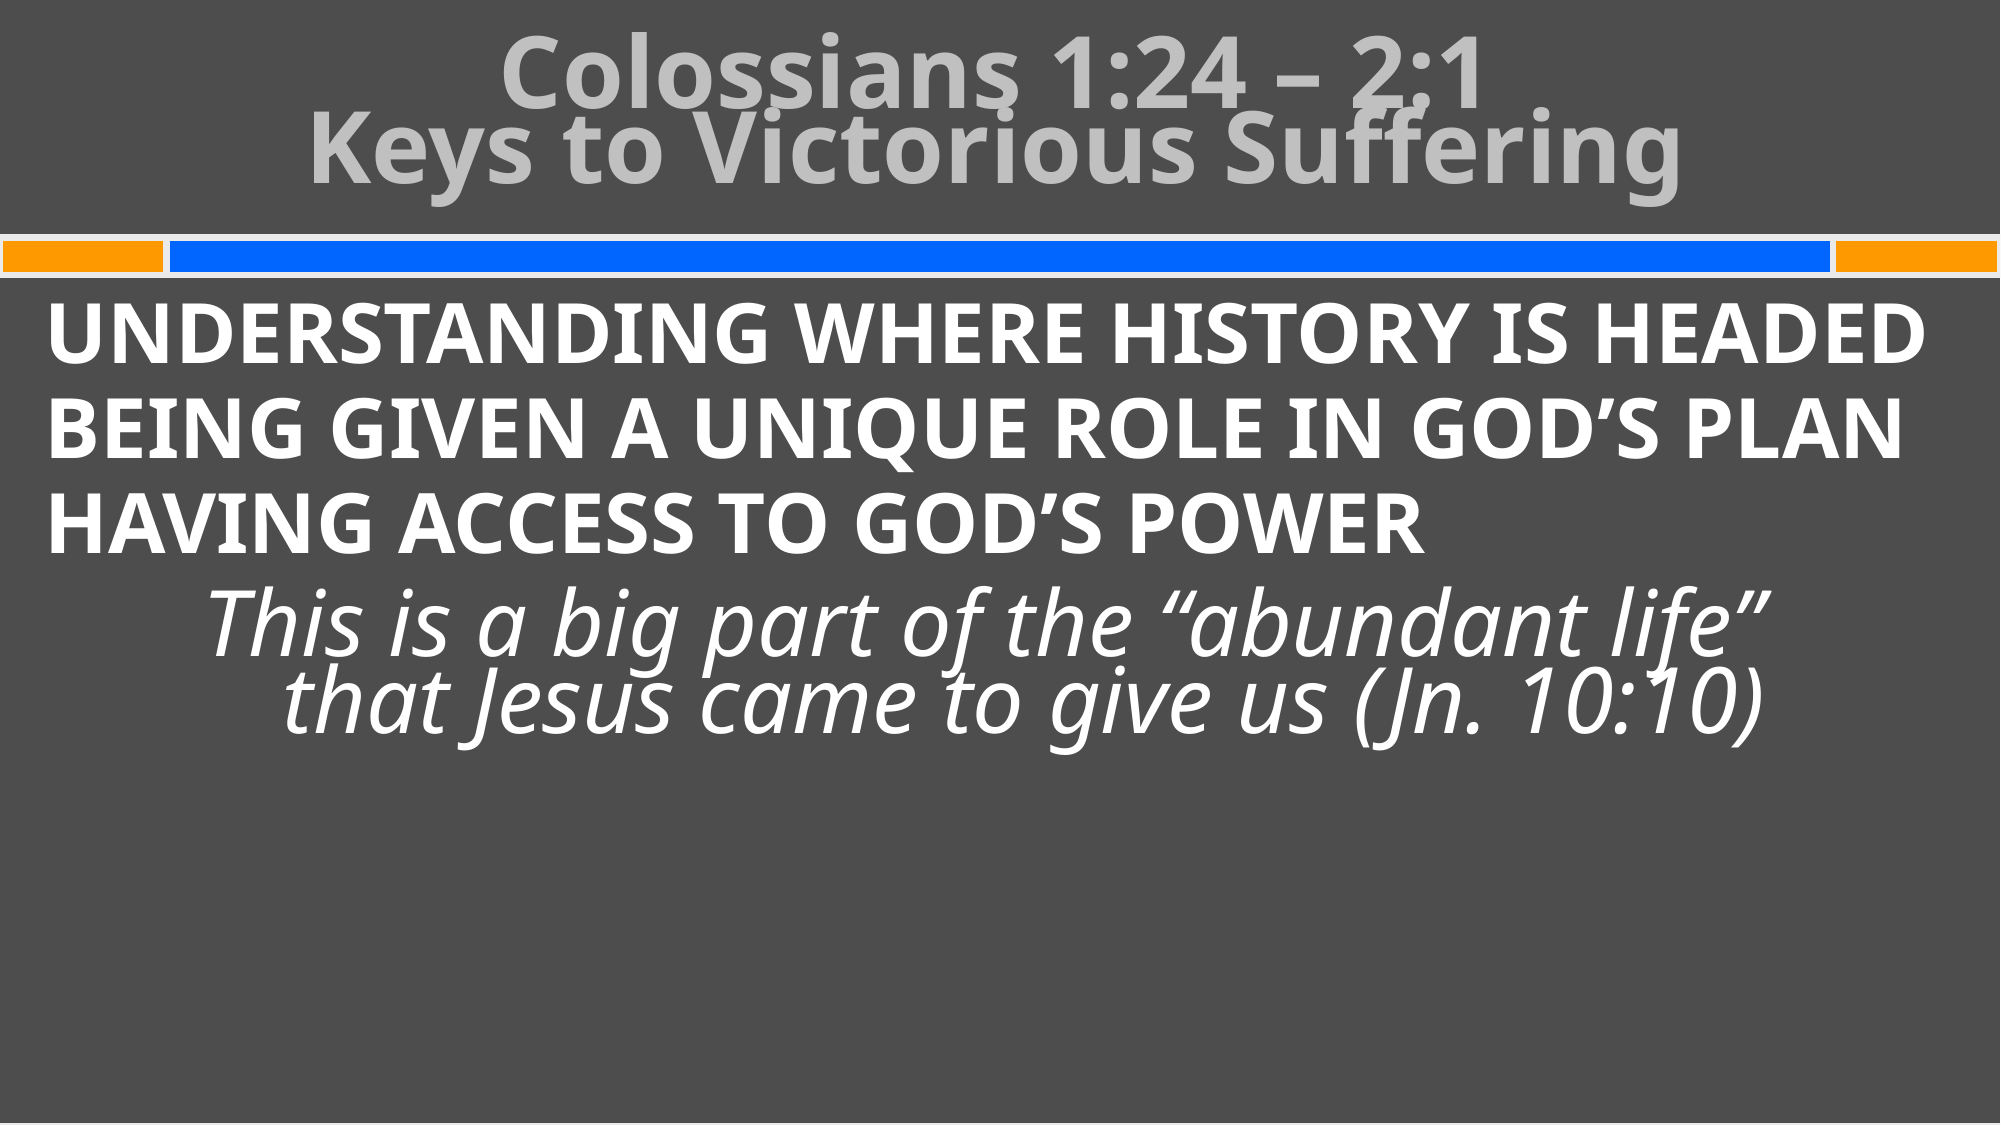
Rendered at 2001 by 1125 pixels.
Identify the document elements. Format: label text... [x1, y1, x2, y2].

text_box Colossians 1:24 – 2:1 Keys to Victorious Suffering [29, 45, 1963, 213]
list UNDERSTANDING WHERE HISTORY IS HEADED BEING GIVEN A UNIQUE ROLE IN GOD’S PLAN HAVING ACCESS TO GOD’S POWER This is a big part of the “abundant life” that Jesus came to give us (Jn. 10:10) [29, 299, 1964, 1101]
